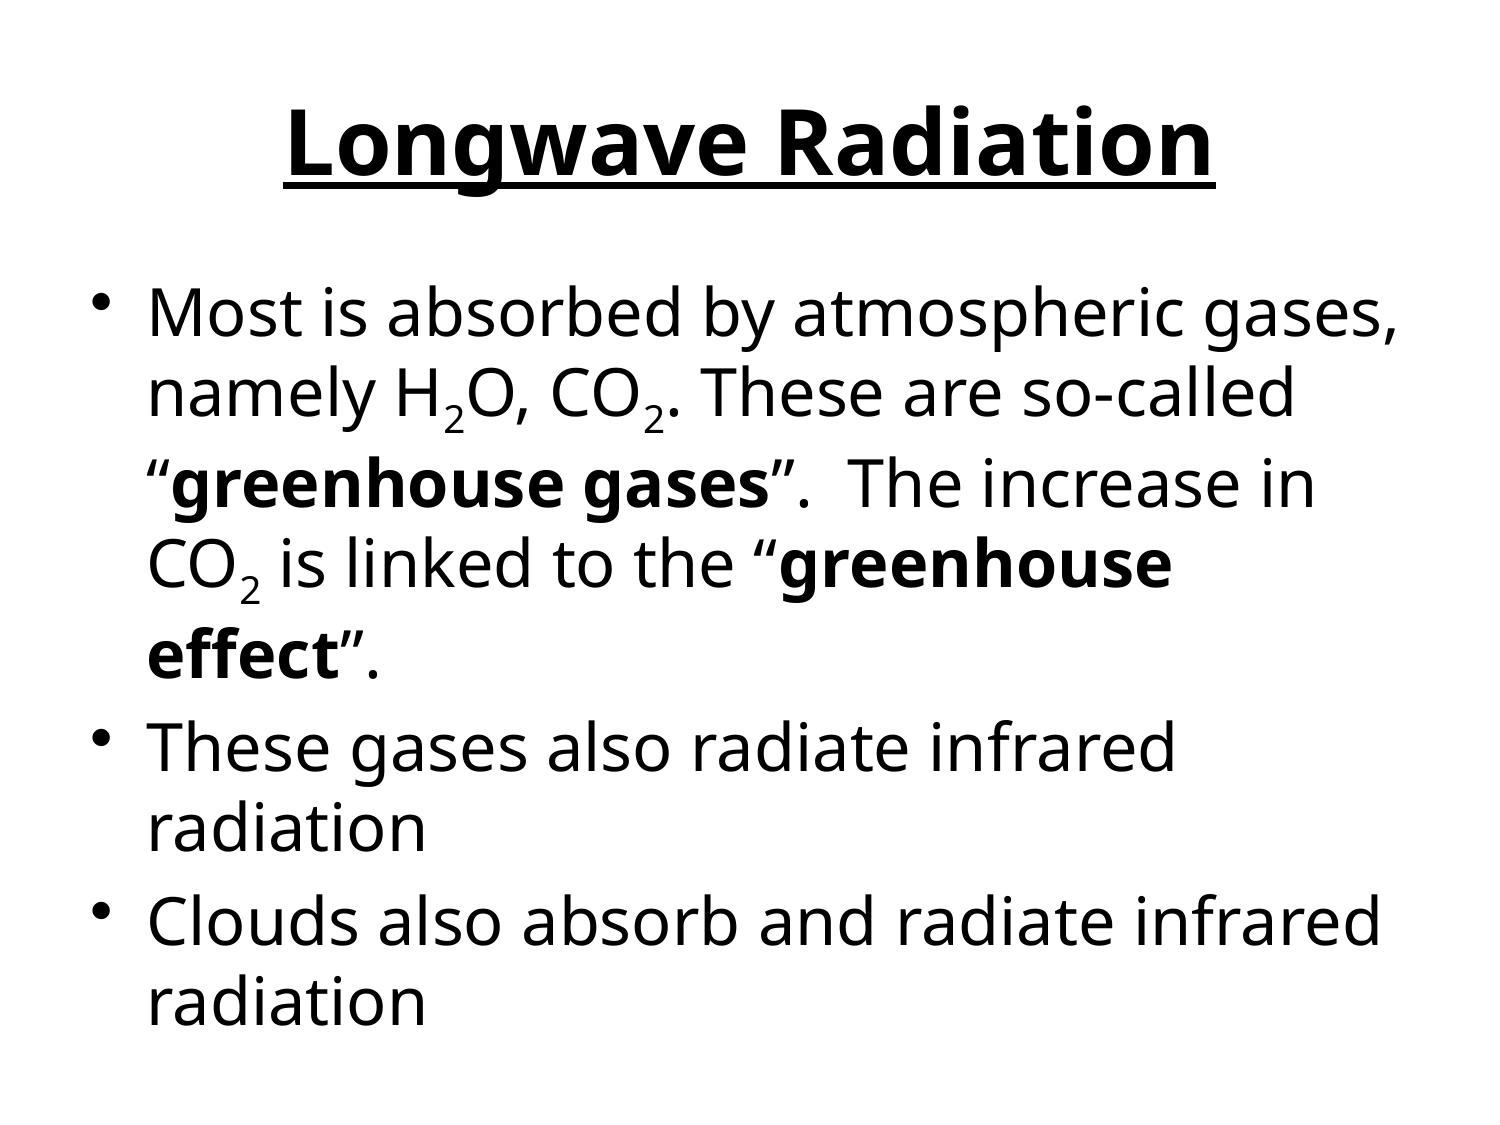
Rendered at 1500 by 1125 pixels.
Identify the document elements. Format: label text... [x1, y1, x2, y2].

list Most is absorbed by atmospheric gases, namely H2O, CO2. These are so-called “greenhouse gases”. The increase in CO2 is linked to the “greenhouse effect”. These gases also radiate infrared radiation Clouds also absorb and radiate infrared radiation [74, 262, 1426, 1006]
title Longwave Radiation [74, 44, 1426, 233]
